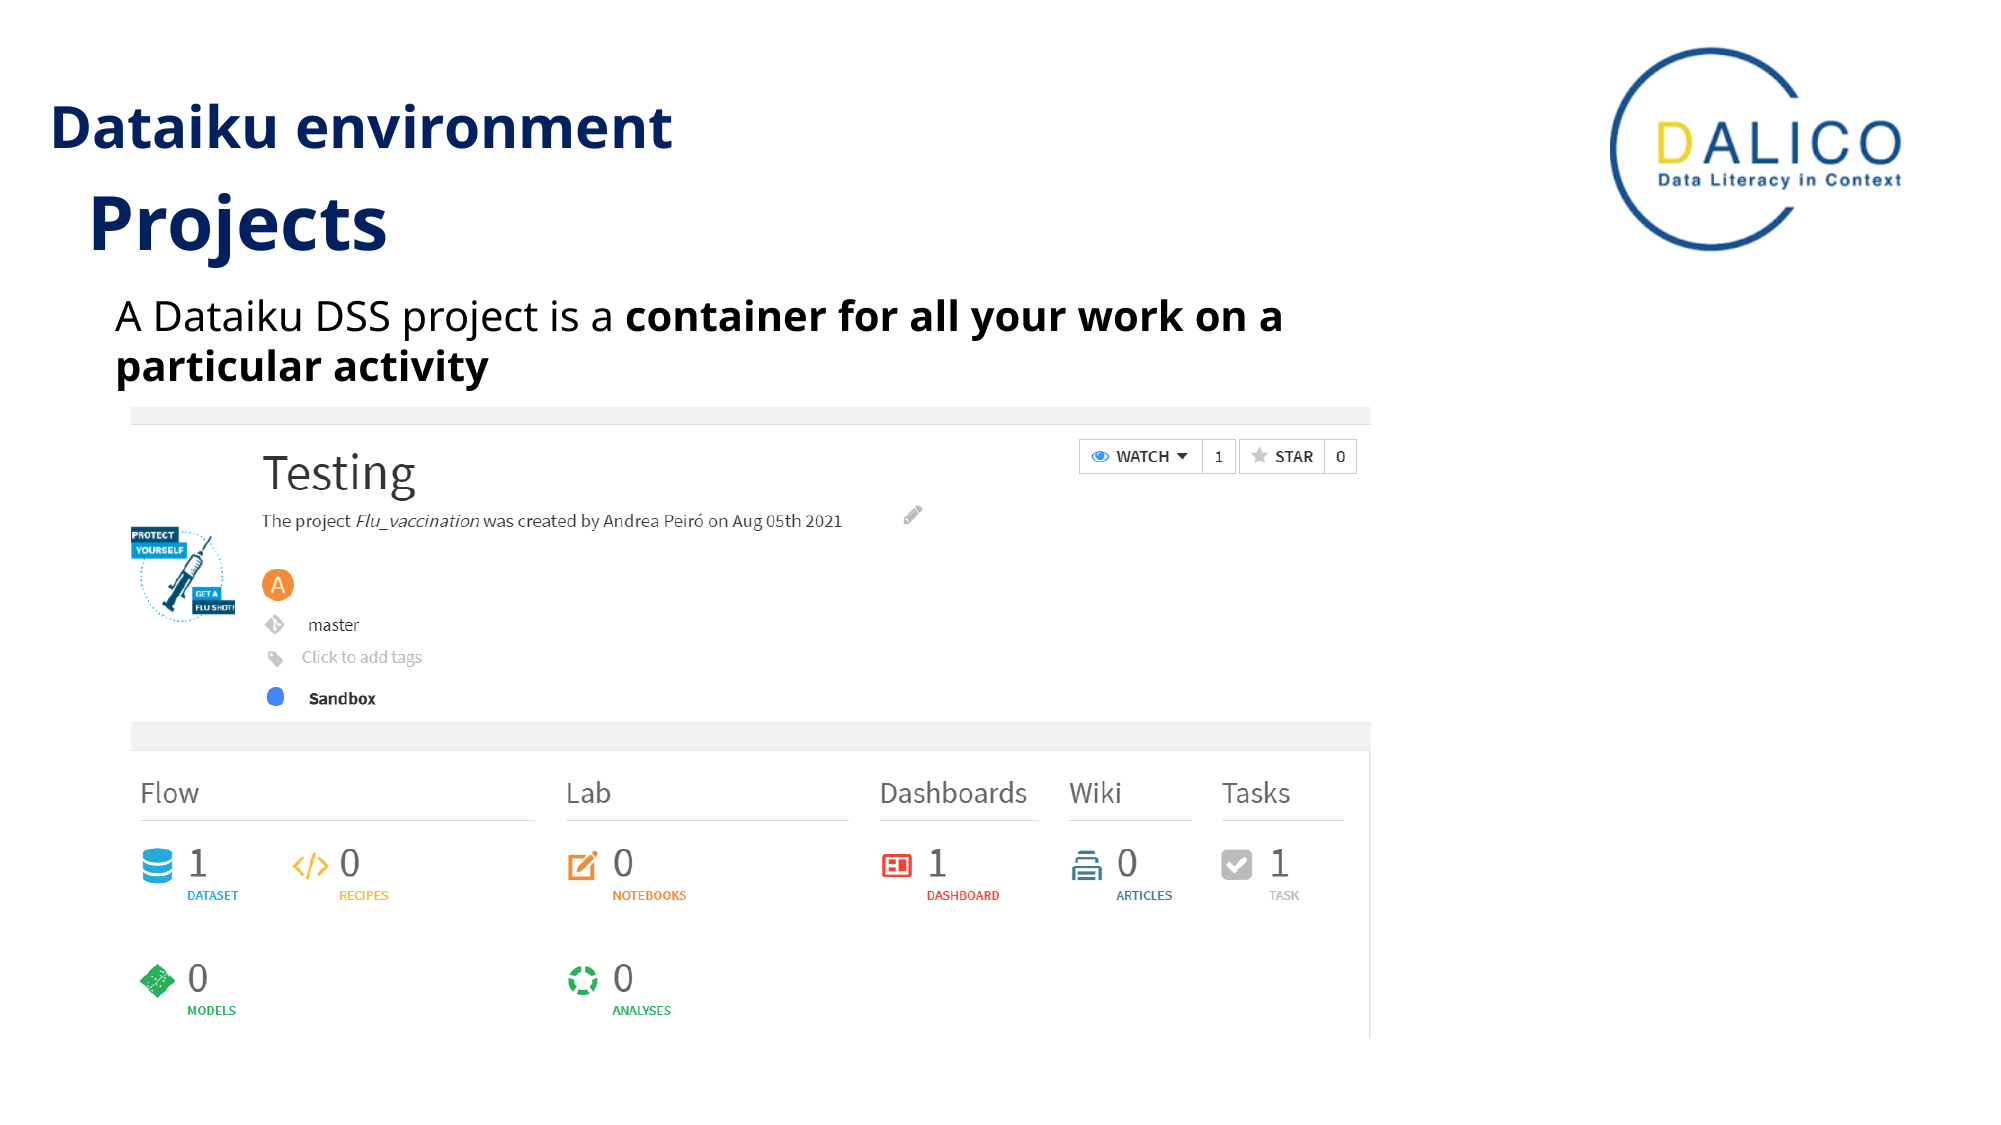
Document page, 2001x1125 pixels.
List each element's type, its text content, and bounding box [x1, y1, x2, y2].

text_box Dataiku environment [34, 82, 689, 168]
picture [137, 547, 154, 553]
picture [154, 547, 166, 553]
picture [175, 547, 183, 553]
picture [133, 532, 174, 539]
text_box Projects [73, 168, 405, 273]
picture [131, 407, 1371, 1039]
picture [1610, 0, 1910, 300]
text_box A Dataiku DSS project is a container for all your work on a particular activity [100, 282, 1371, 397]
